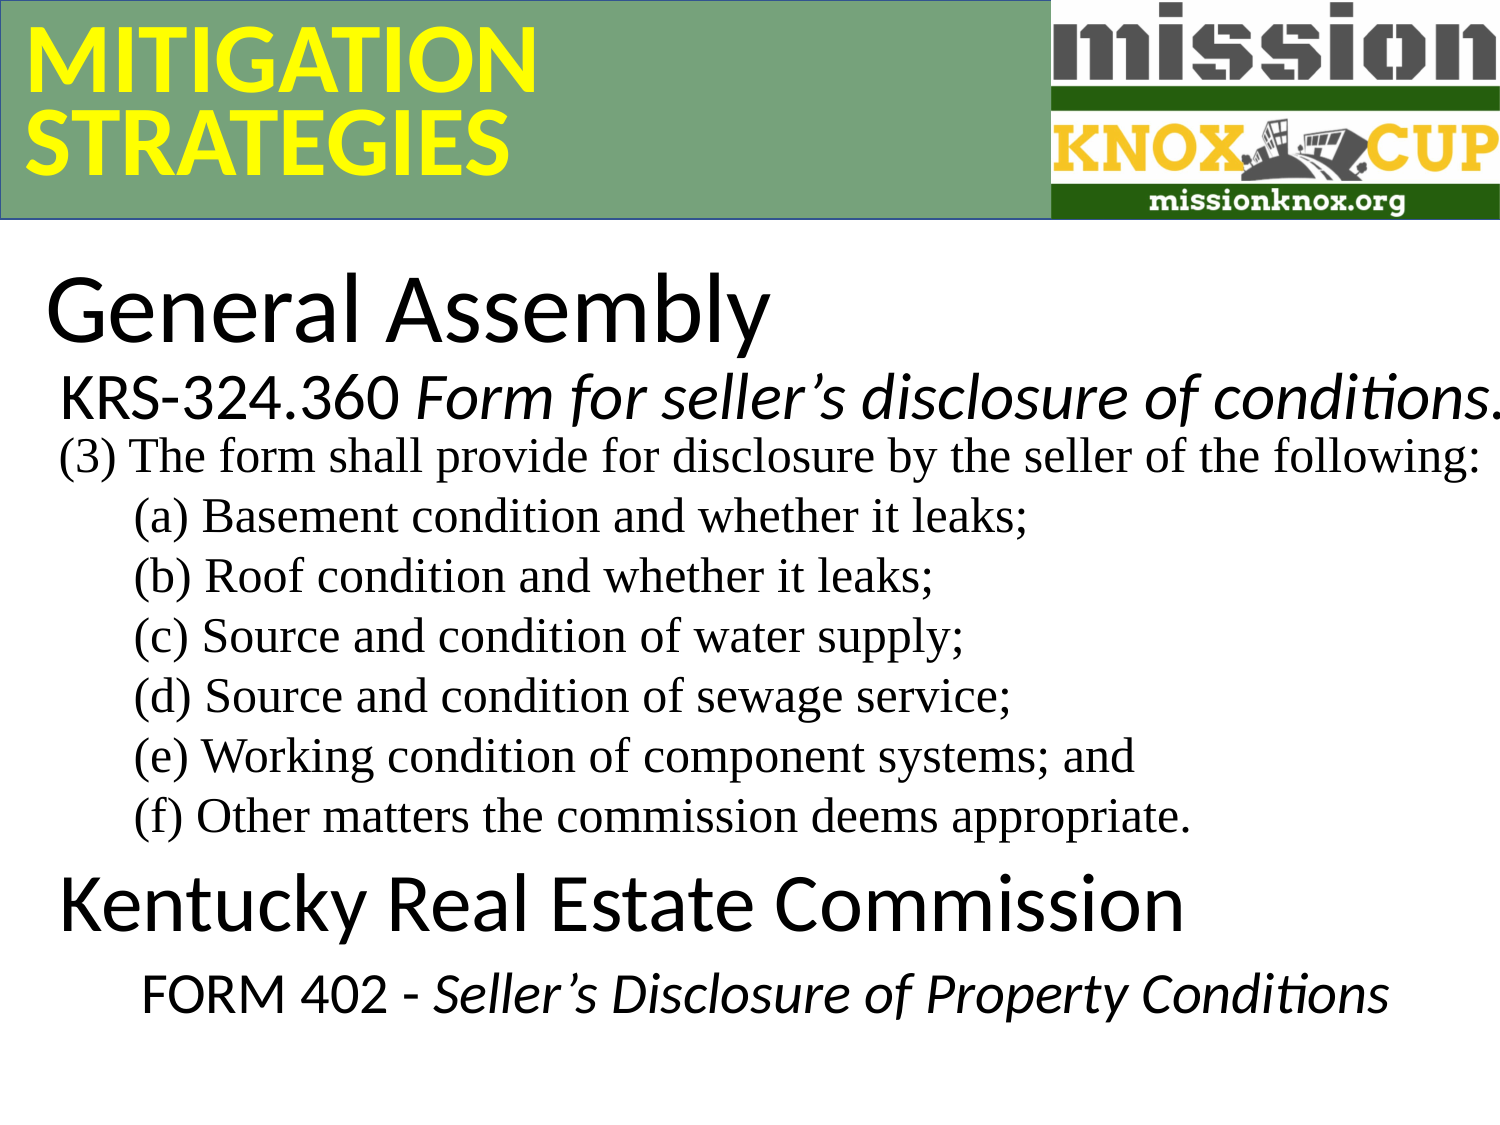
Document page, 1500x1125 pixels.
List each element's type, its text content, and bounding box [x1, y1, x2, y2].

text_box MITIGATION STRATEGIES [10, 21, 1051, 203]
text_box KRS-324.360 Form for seller’s disclosure of conditions. [45, 345, 1500, 415]
text_box [0, 0, 1500, 220]
picture [1051, 0, 1500, 219]
text_box Kentucky Real Estate Commission [44, 850, 1203, 956]
text_box General Assembly [30, 235, 788, 370]
text_box FORM 402 - Seller’s Disclosure of Property Conditions [126, 948, 1420, 1033]
text_box (3) The form shall provide for disclosure by the seller of the following: (a) Basement condition and whether it leaks; (b) Roof condition and whether it leaks; (c) Source and condition of water supply; (d) Source and condition of sewage service; (e) Working condition of component systems; and (f) Other matters the commission deems appropriate. [43, 415, 1500, 850]
